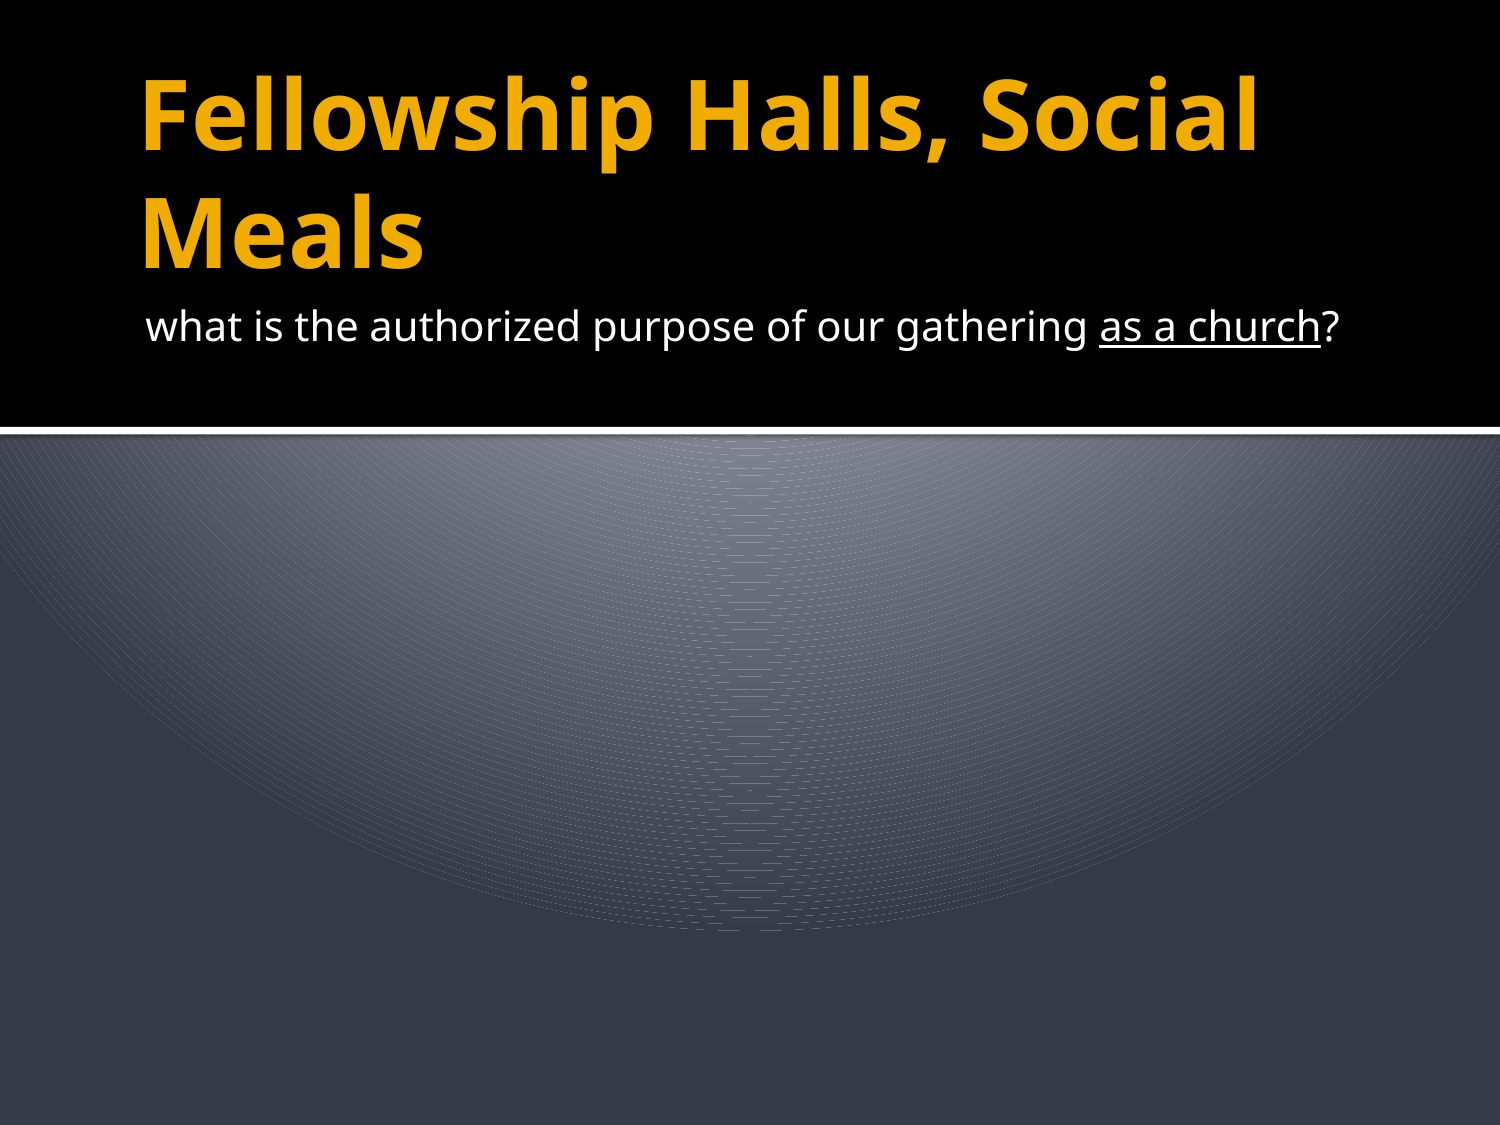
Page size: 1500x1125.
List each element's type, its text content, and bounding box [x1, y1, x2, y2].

list what is the authorized purpose of our gathering as a church? [121, 299, 1438, 413]
title Fellowship Halls, Social Meals [123, 19, 1438, 288]
